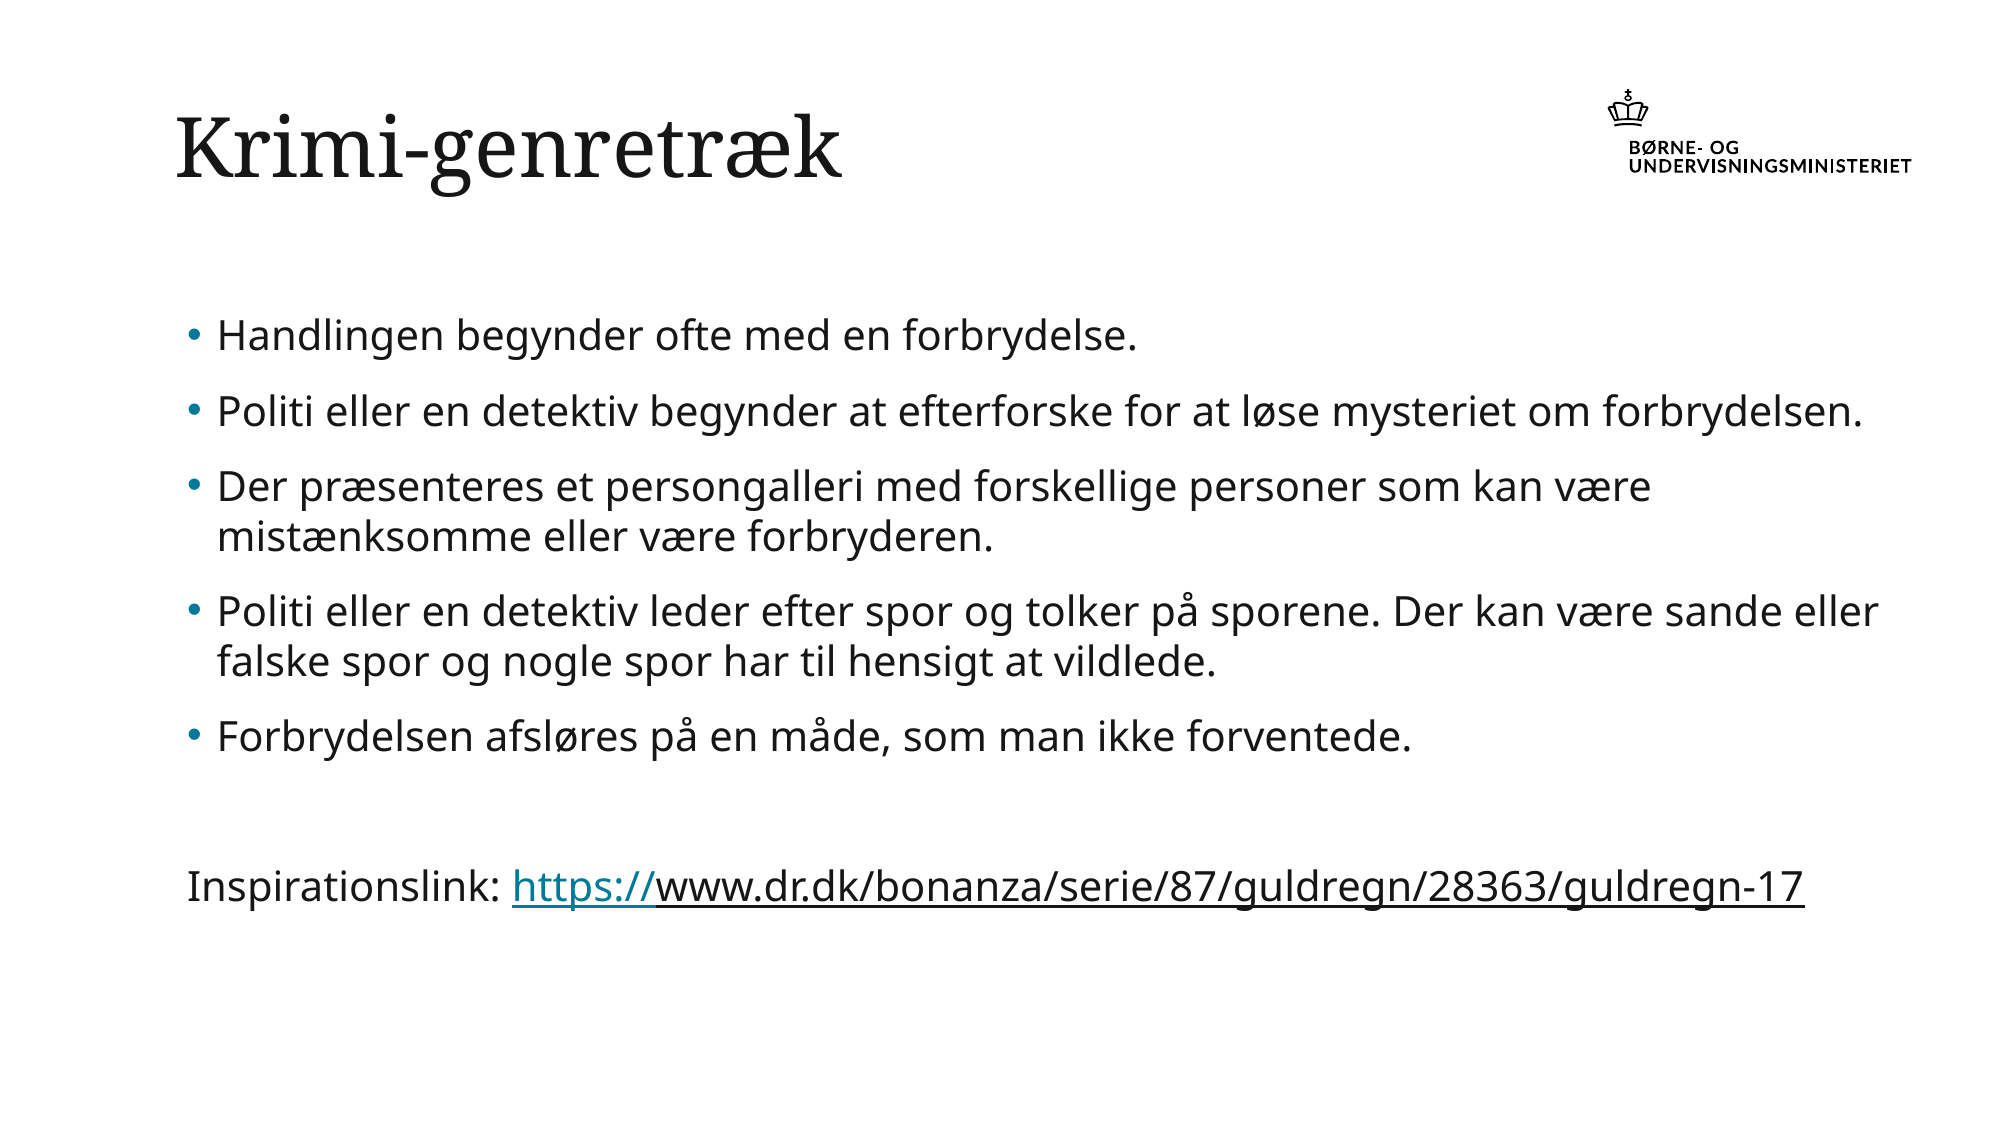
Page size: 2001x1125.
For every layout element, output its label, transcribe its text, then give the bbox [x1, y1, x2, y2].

title Krimi-genretræk [174, 110, 1260, 245]
list Handlingen begynder ofte med en forbrydelse. Politi eller en detektiv begynder at efterforske for at løse mysteriet om forbrydelsen. Der præsenteres et persongalleri med forskellige personer som kan være mistænksomme eller være forbryderen. Politi eller en detektiv leder efter spor og tolker på sporene. Der kan være sande eller falske spor og nogle spor har til hensigt at vildlede. Forbrydelsen afsløres på en måde, som man ikke forventede. Inspirationslink: https://www.dr.dk/bonanza/serie/87/guldregn/28363/guldregn-17 [187, 275, 1900, 1026]
